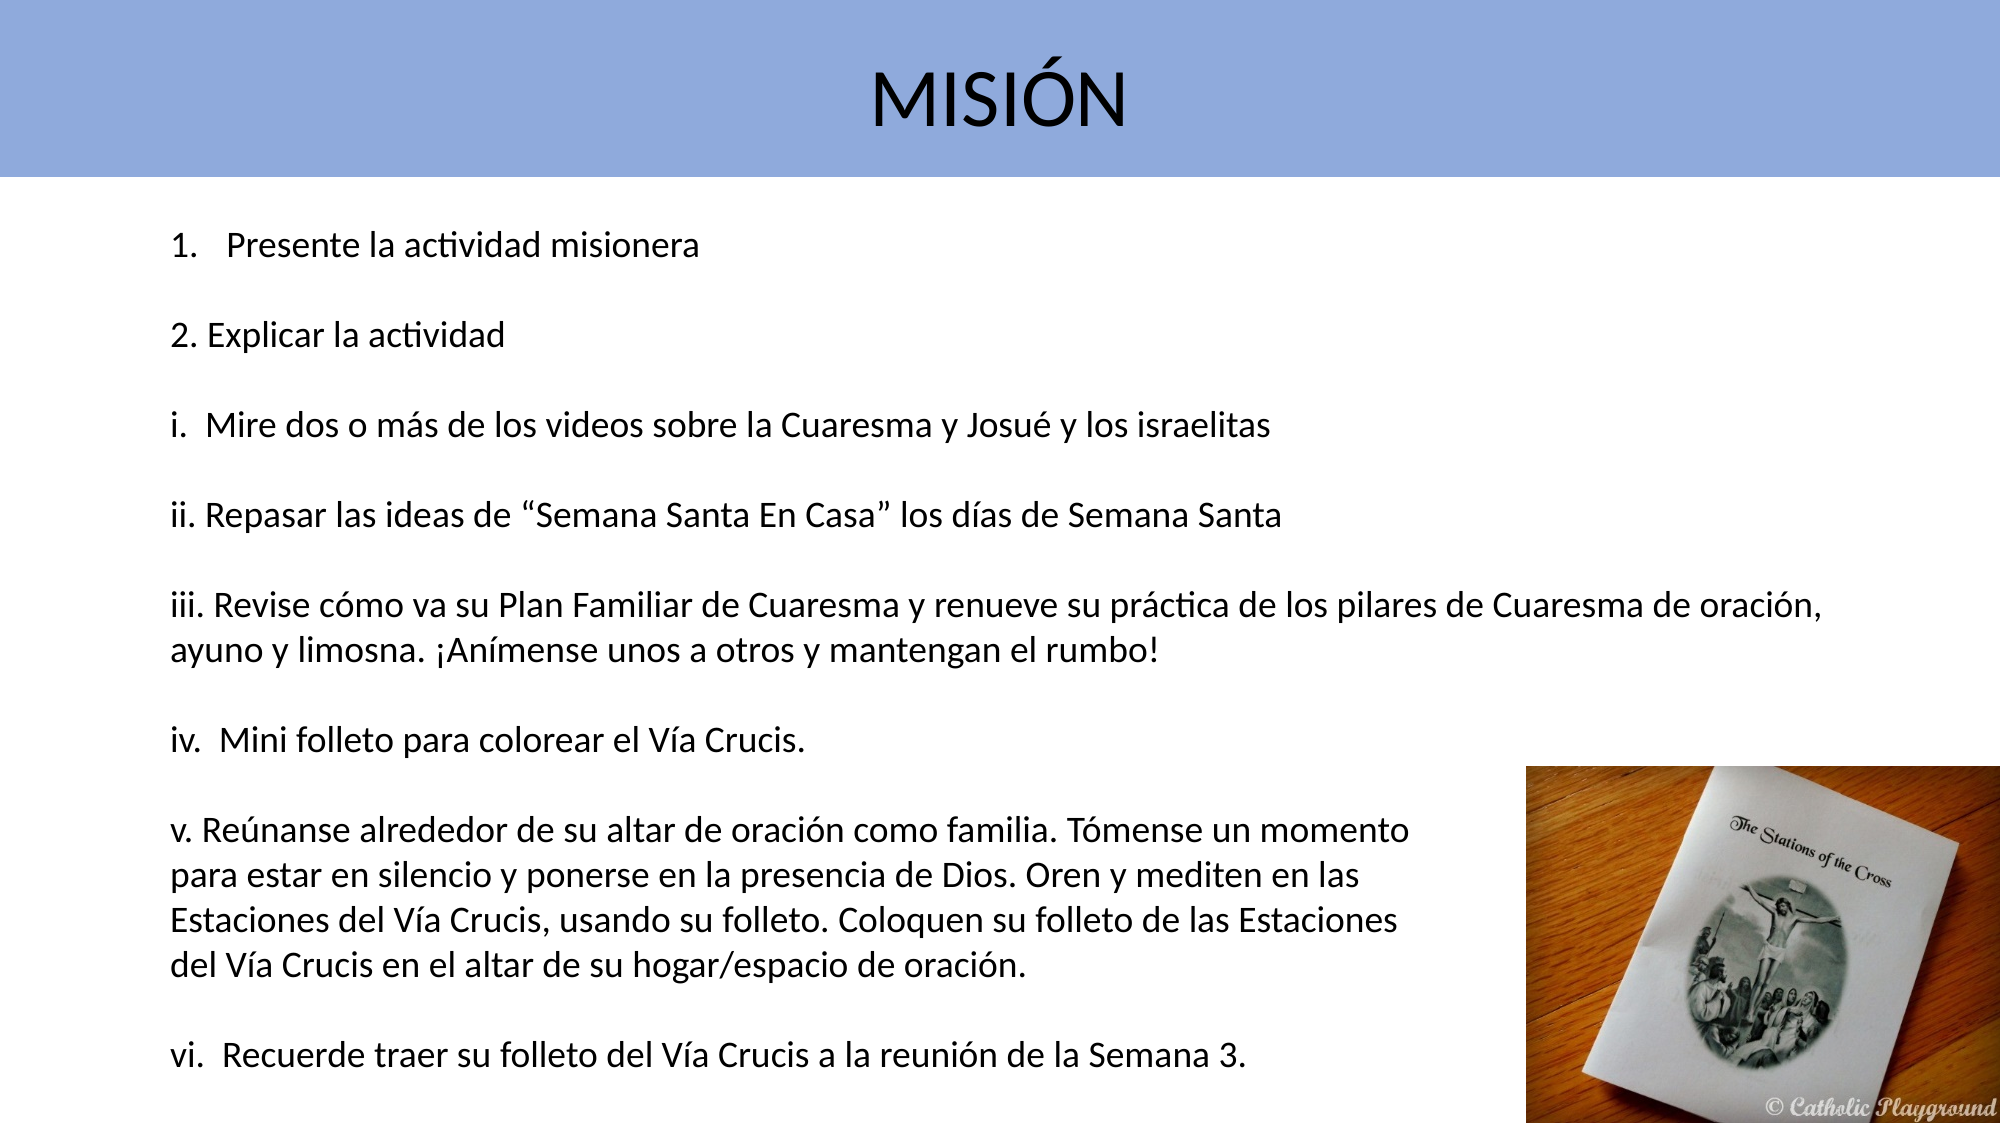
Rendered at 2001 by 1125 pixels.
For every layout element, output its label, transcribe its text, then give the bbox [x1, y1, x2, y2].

picture [1526, 766, 2000, 1123]
text_box Presente la actividad misionera 2. Explicar la actividad i. Mire dos o más de los videos sobre la Cuaresma y Josué y los israelitas ii. Repasar las ideas de “Semana Santa En Casa” los días de Semana Santa iii. Revise cómo va su Plan Familiar de Cuaresma y renueve su práctica de los pilares de Cuaresma de oración, ayuno y limosna. ¡Anímense unos a otros y mantengan el rumbo! iv. Mini folleto para colorear el Vía Crucis. v. Reúnanse alrededor de su altar de oración como familia. Tómense un momento para estar en silencio y ponerse en la presencia de Dios. Oren y mediten en las Estaciones del Vía Crucis, usando su folleto. Coloquen su folleto de las Estaciones del Vía Crucis en el altar de su hogar/espacio de oración. vi. Recuerde traer su folleto del Vía Crucis a la reunión de la Semana 3. [155, 212, 1898, 1125]
text_box MISIÓN [621, 35, 1379, 151]
text_box [0, 0, 2000, 178]
